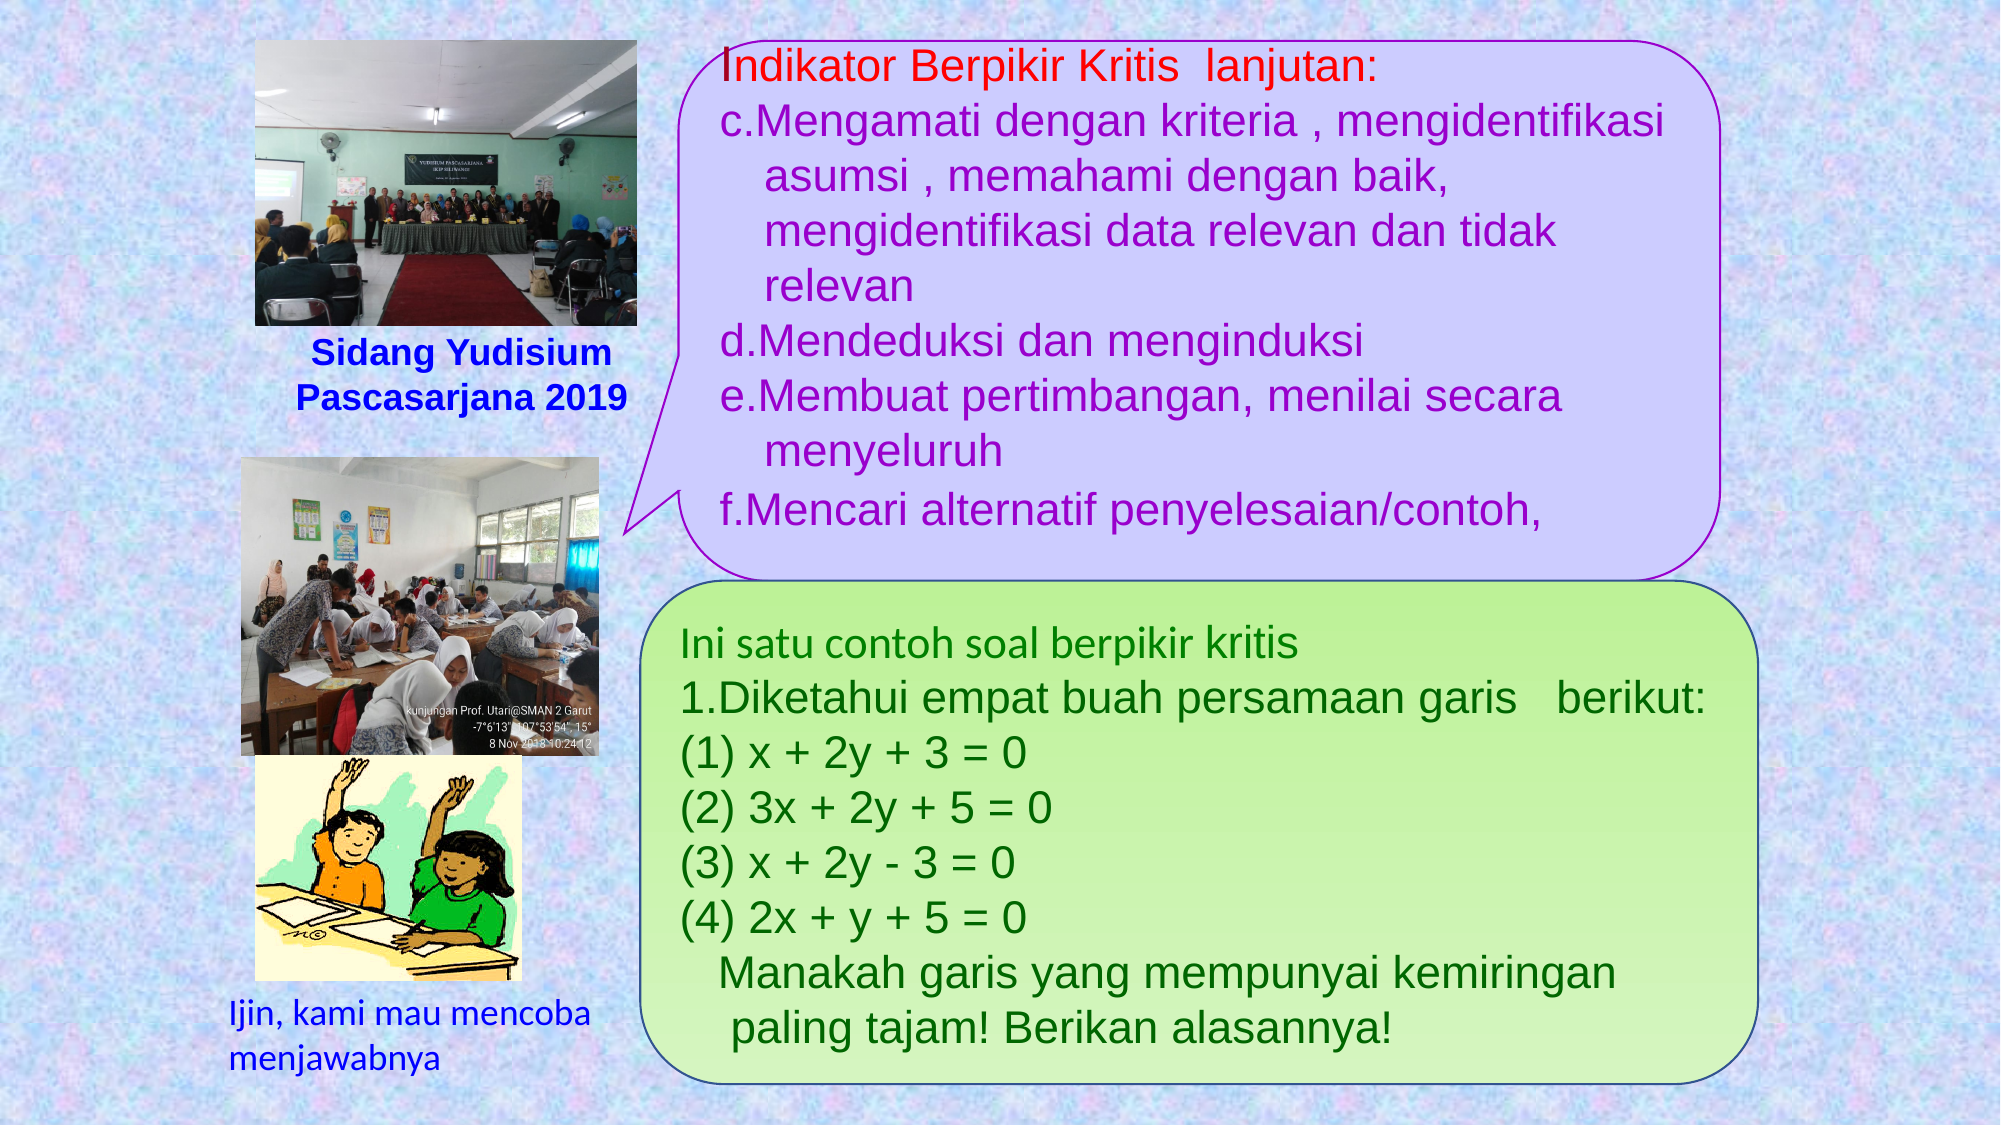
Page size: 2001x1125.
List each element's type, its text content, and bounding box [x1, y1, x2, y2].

text_box Ini satu contoh soal berpikir kritis 1.Diketahui empat buah persamaan garis berikut: (1) x + 2y + 3 = 0 (2) 3x + 2y + 5 = 0 (3) x + 2y - 3 = 0 (4) 2x + y + 5 = 0 Manakah garis yang mempunyai kemiringan paling tajam! Berikan alasannya! [639, 579, 1760, 1086]
text_box Indikator Berpikir Kritis lanjutan: c.Mengamati dengan kriteria , mengidentifikasi asumsi , memahami dengan baik, mengidentifikasi data relevan dan tidak relevan d.Mendeduksi dan menginduksi e.Membuat pertimbangan, menilai secara menyeluruh f.Mencari alternatif penyelesaian/contoh, [622, 39, 1722, 579]
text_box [255, 40, 669, 427]
picture [0, 0, 2001, 1125]
text_box Ijin, kami mau mencoba menjawabnya [213, 980, 628, 1086]
